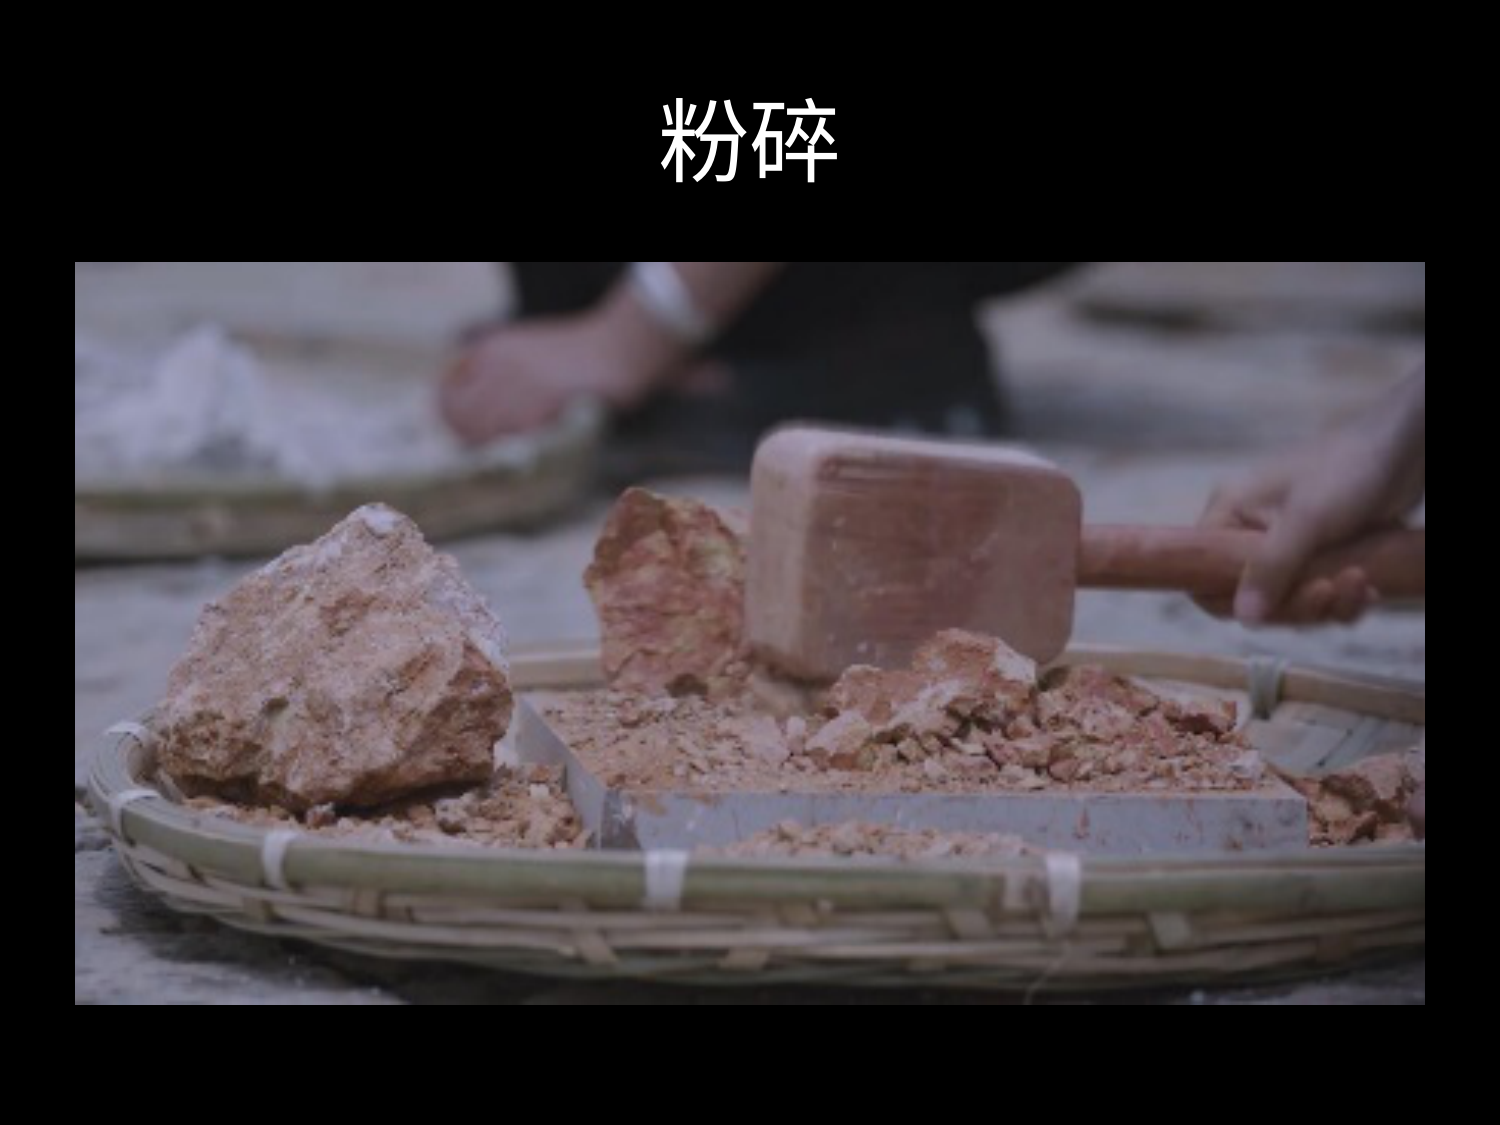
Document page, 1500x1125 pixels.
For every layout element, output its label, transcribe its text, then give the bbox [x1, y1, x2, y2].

title 粉碎 [75, 45, 1425, 233]
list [74, 262, 1426, 1006]
